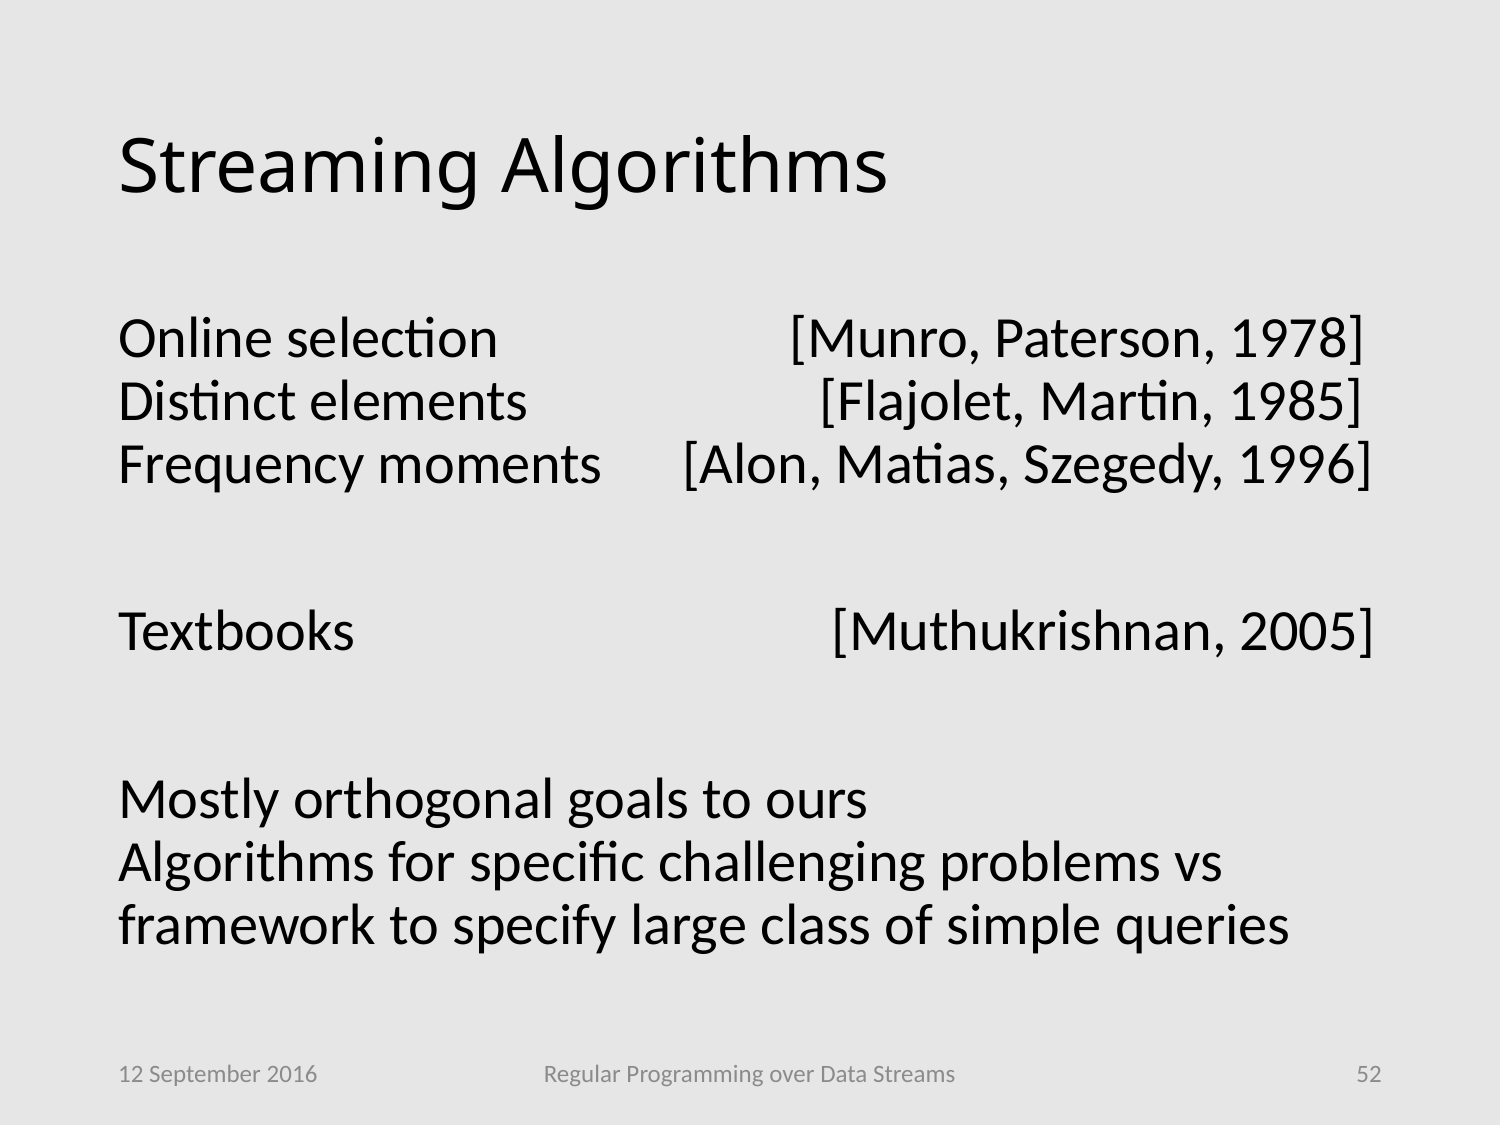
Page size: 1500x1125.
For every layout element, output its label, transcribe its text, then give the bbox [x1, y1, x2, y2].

title Streaming Algorithms [103, 59, 1397, 278]
list Online selection [Munro, Paterson, 1978] Distinct elements [Flajolet, Martin, 1985] Frequency moments [Alon, Matias, Szegedy, 1996] Textbooks [Muthukrishnan, 2005] Mostly orthogonal goals to ours Algorithms for specific challenging problems vs framework to specify large class of simple queries [103, 299, 1397, 1014]
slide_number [103, 1042, 441, 1103]
slide_number 52 [1059, 1042, 1397, 1103]
footer Regular Programming over Data Streams [496, 1042, 1004, 1103]
